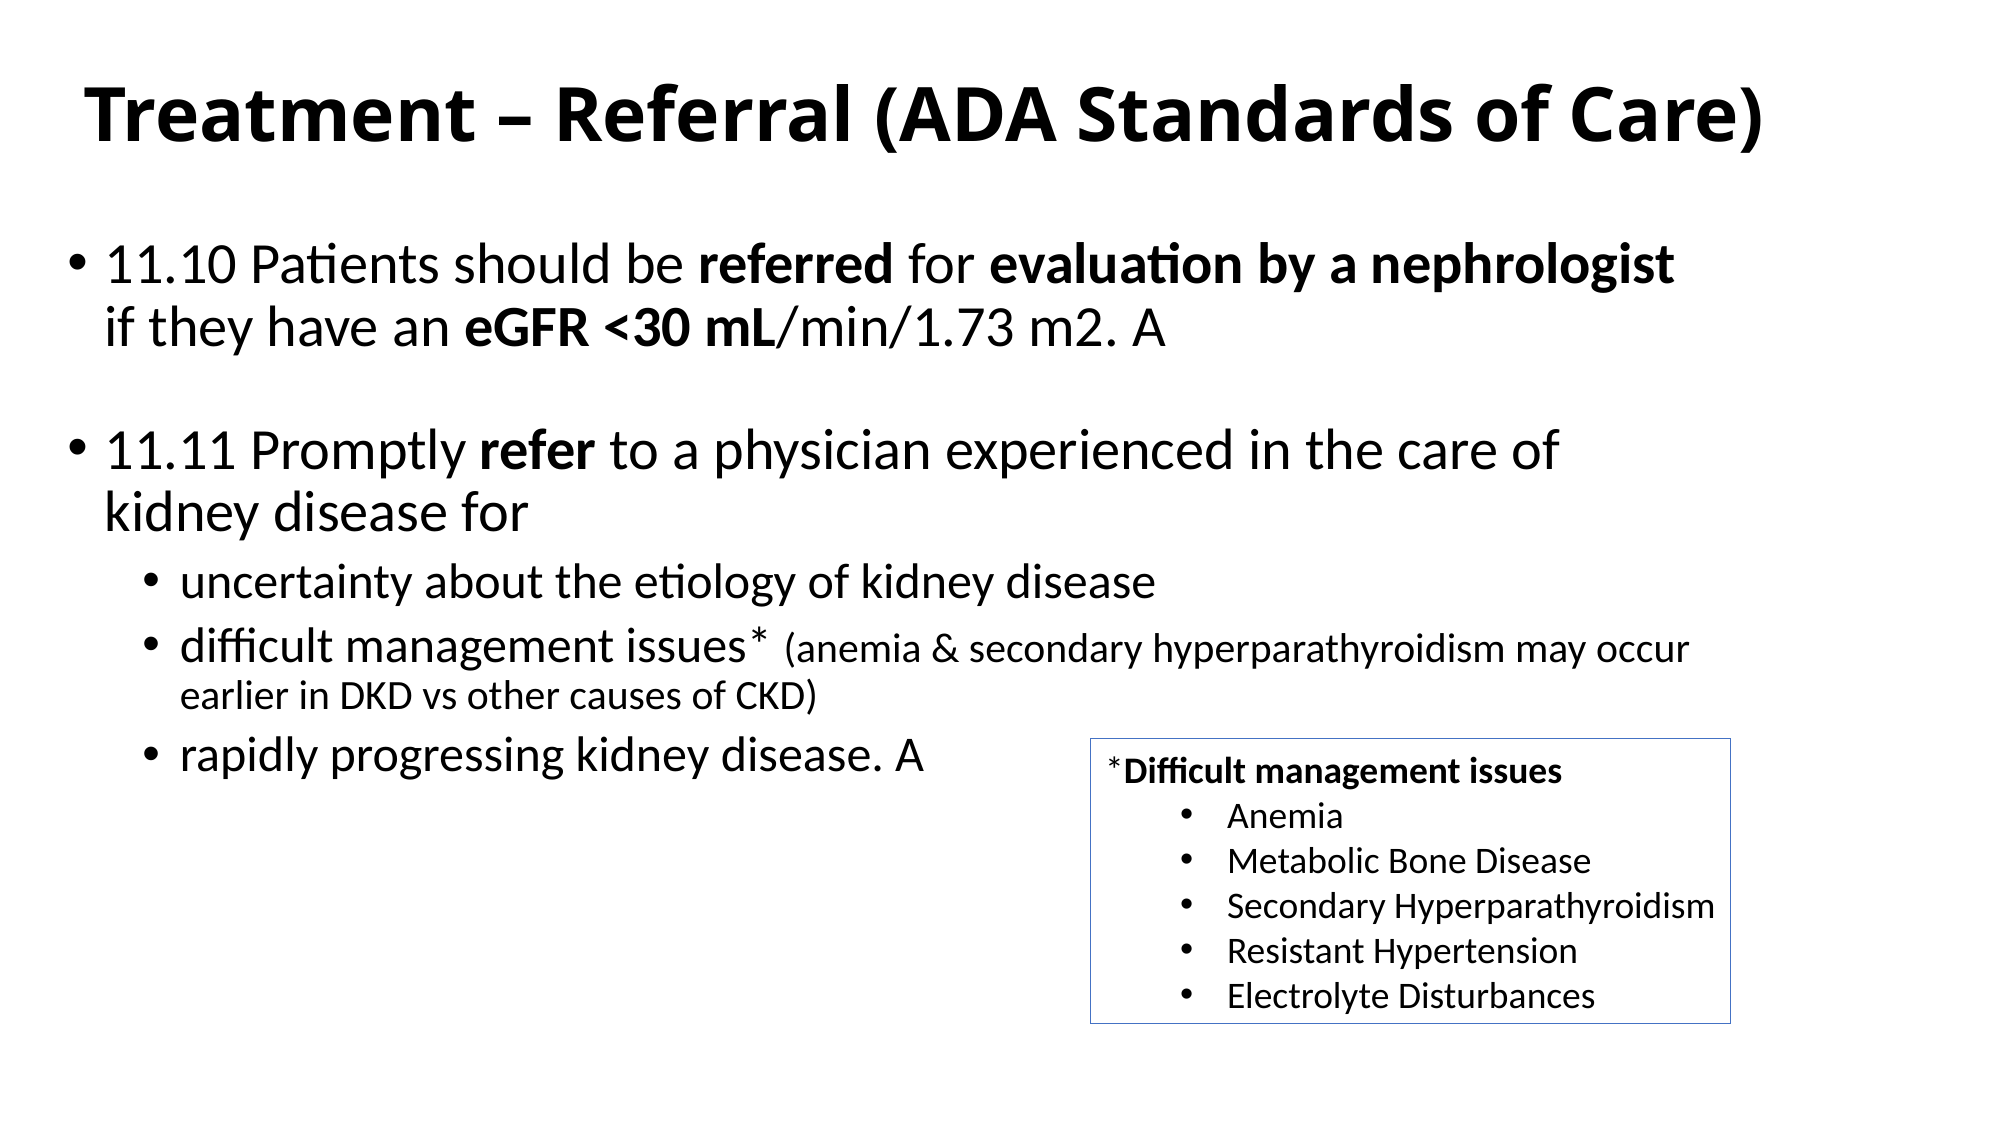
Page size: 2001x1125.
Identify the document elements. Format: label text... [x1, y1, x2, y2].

list 11.10 Patients should be referred for evaluation by a nephrologist if they have an eGFR <30 mL/min/1.73 m2. A 11.11 Promptly refer to a physician experienced in the care of kidney disease for uncertainty about the etiology of kidney disease difficult management issues* (anemia & secondary hyperparathyroidism may occur earlier in DKD vs other causes of CKD) rapidly progressing kidney disease. A [52, 225, 1710, 1026]
title Treatment – Referral (ADA Standards of Care) [68, 59, 1793, 175]
text_box *Difficult management issues Anemia Metabolic Bone Disease Secondary Hyperparathyroidism Resistant Hypertension Electrolyte Disturbances [1090, 738, 1731, 1024]
